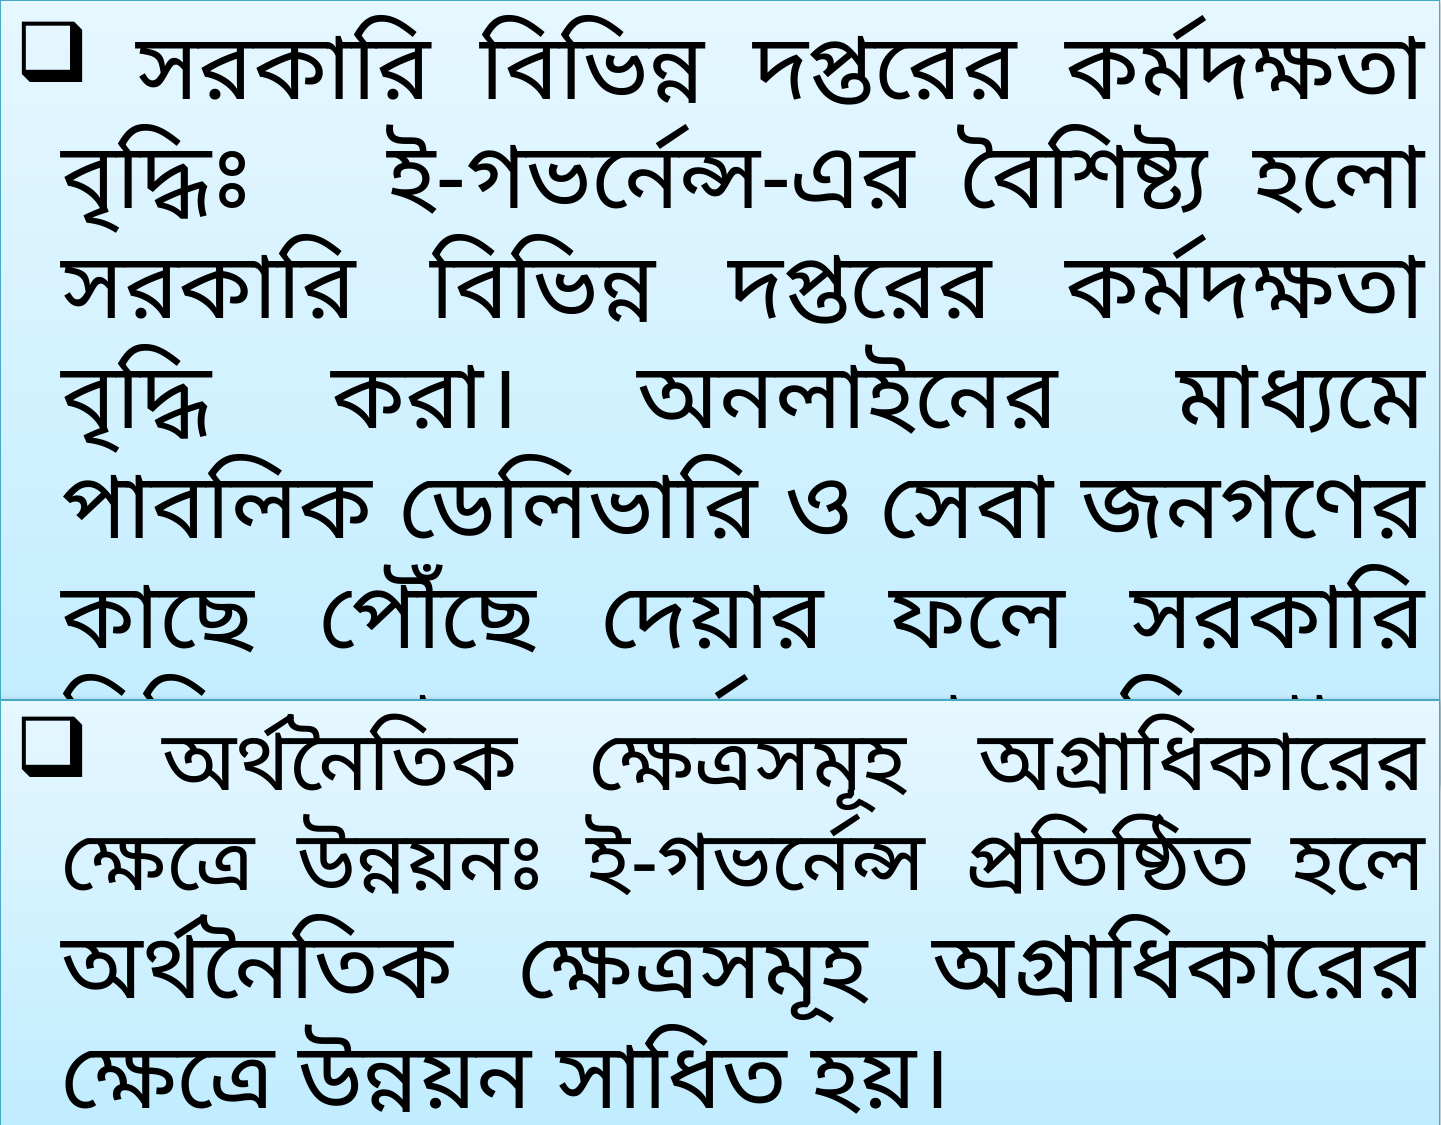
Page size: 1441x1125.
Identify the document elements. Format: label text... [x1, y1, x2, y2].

text_box অর্থনৈতিক ক্ষেত্রসমূহ অগ্রাধিকারের ক্ষেত্রে উন্নয়নঃ ই-গভর্নেন্স প্রতিষ্ঠিত হলে অর্থনৈতিক ক্ষেত্রসমূহ অগ্রাধিকারের ক্ষেত্রে উন্নয়ন সাধিত হয়। [0, 699, 1441, 1125]
text_box সরকারি বিভিন্ন দপ্তরের কর্মদক্ষতা বৃদ্ধিঃ ই-গভর্নেন্স-এর বৈশিষ্ট্য হলো সরকারি বিভিন্ন দপ্তরের কর্মদক্ষতা বৃদ্ধি করা। অনলাইনের মাধ্যমে পাবলিক ডেলিভারি ও সেবা জনগণের কাছে পৌঁছে দেয়ার ফলে সরকারি বিভিন্ন দপ্তরের কর্মদক্ষতাও বৃদ্ধি পায়। [0, 0, 1441, 698]
